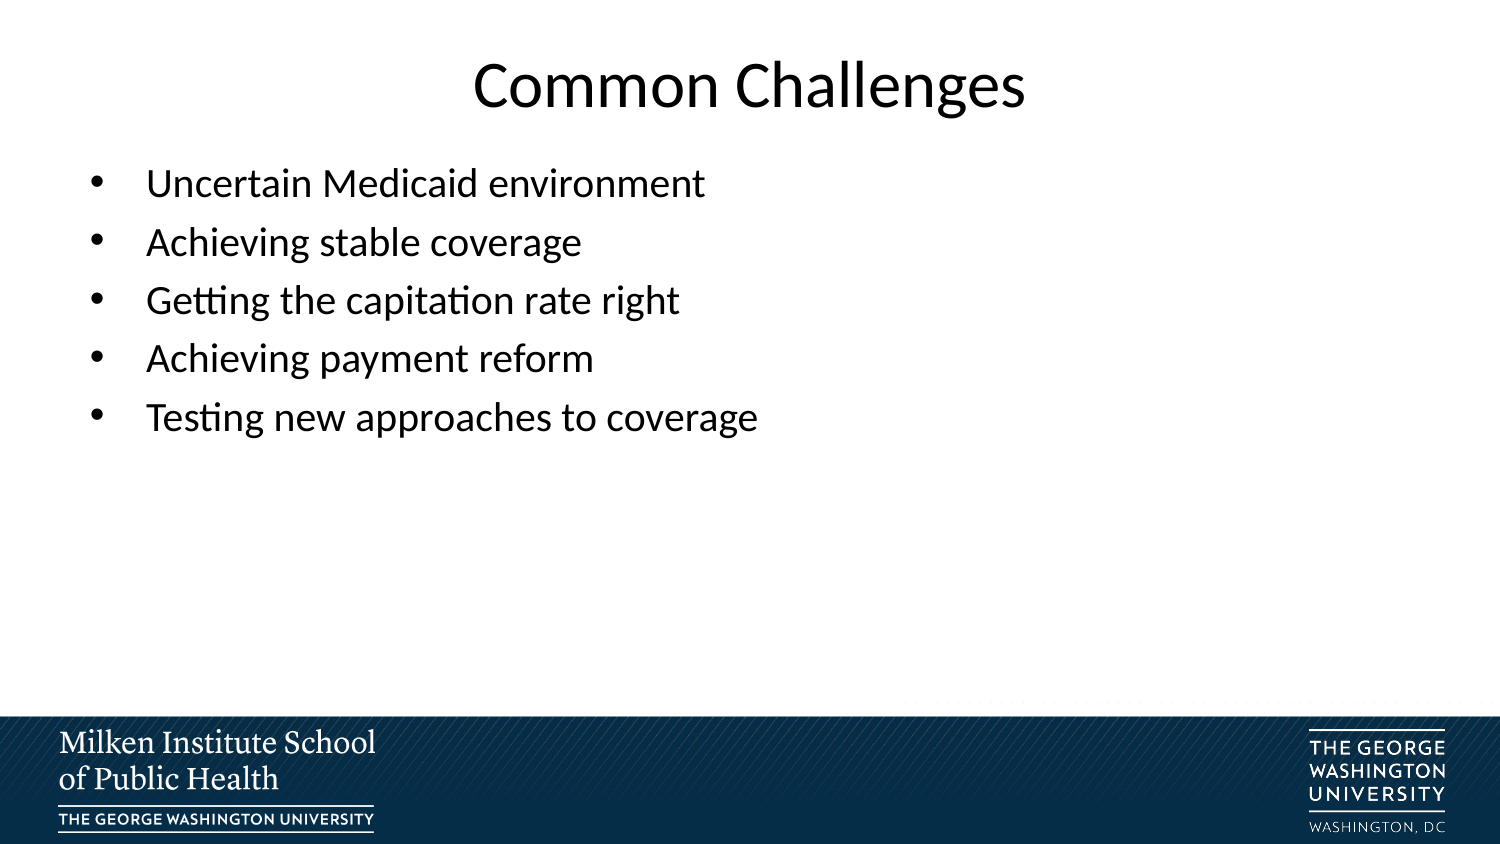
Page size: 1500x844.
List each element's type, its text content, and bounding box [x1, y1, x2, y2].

picture [0, 3, 1500, 844]
list Uncertain Medicaid environment Achieving stable coverage Getting the capitation rate right Achieving payment reform Testing new approaches to coverage [75, 148, 1425, 658]
title Common Challenges [75, 33, 1425, 138]
